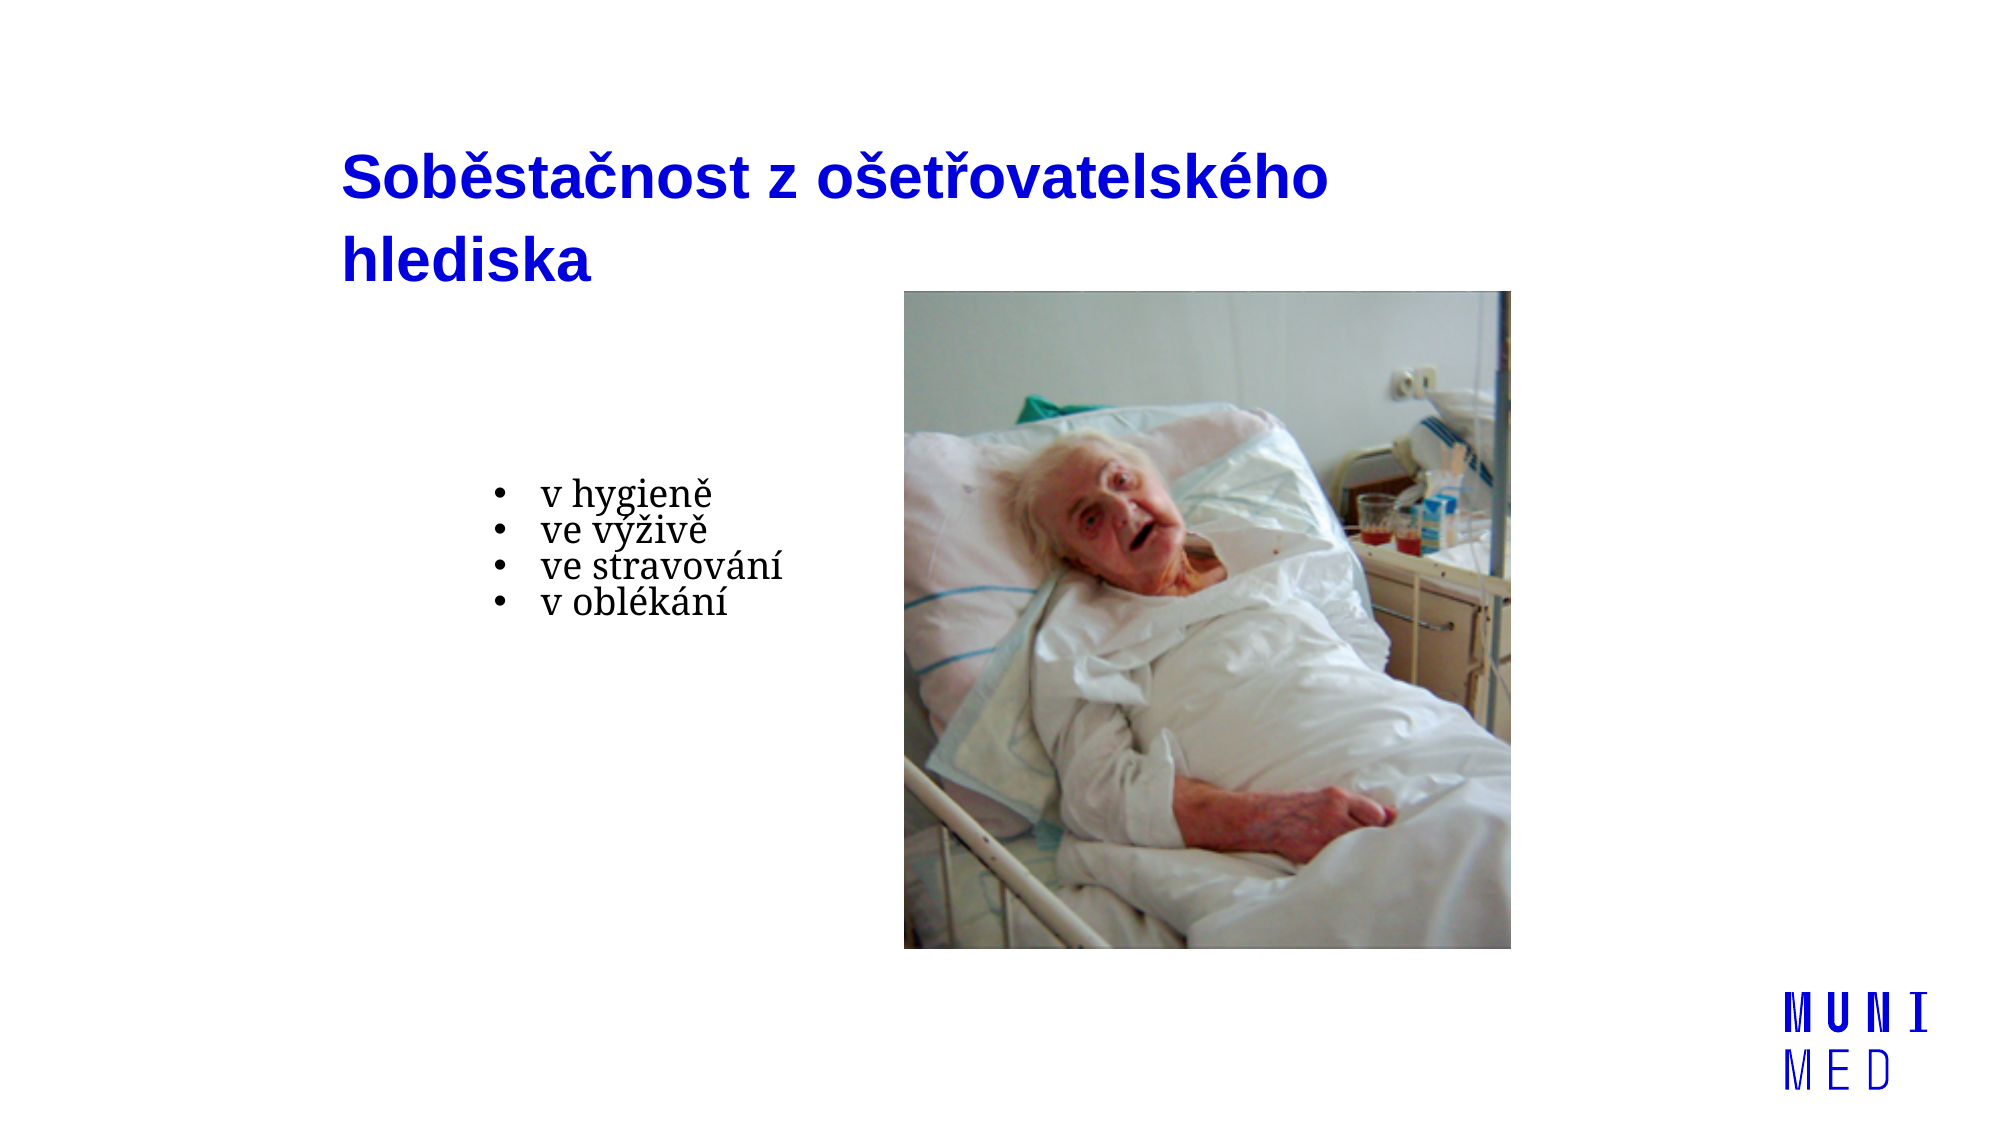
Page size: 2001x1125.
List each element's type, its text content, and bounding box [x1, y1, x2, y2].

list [903, 290, 1512, 949]
text_box v hygieně ve výživě ve stravování v oblékání [478, 471, 851, 630]
title Soběstačnost z ošetřovatelského hlediska [329, 103, 1512, 318]
